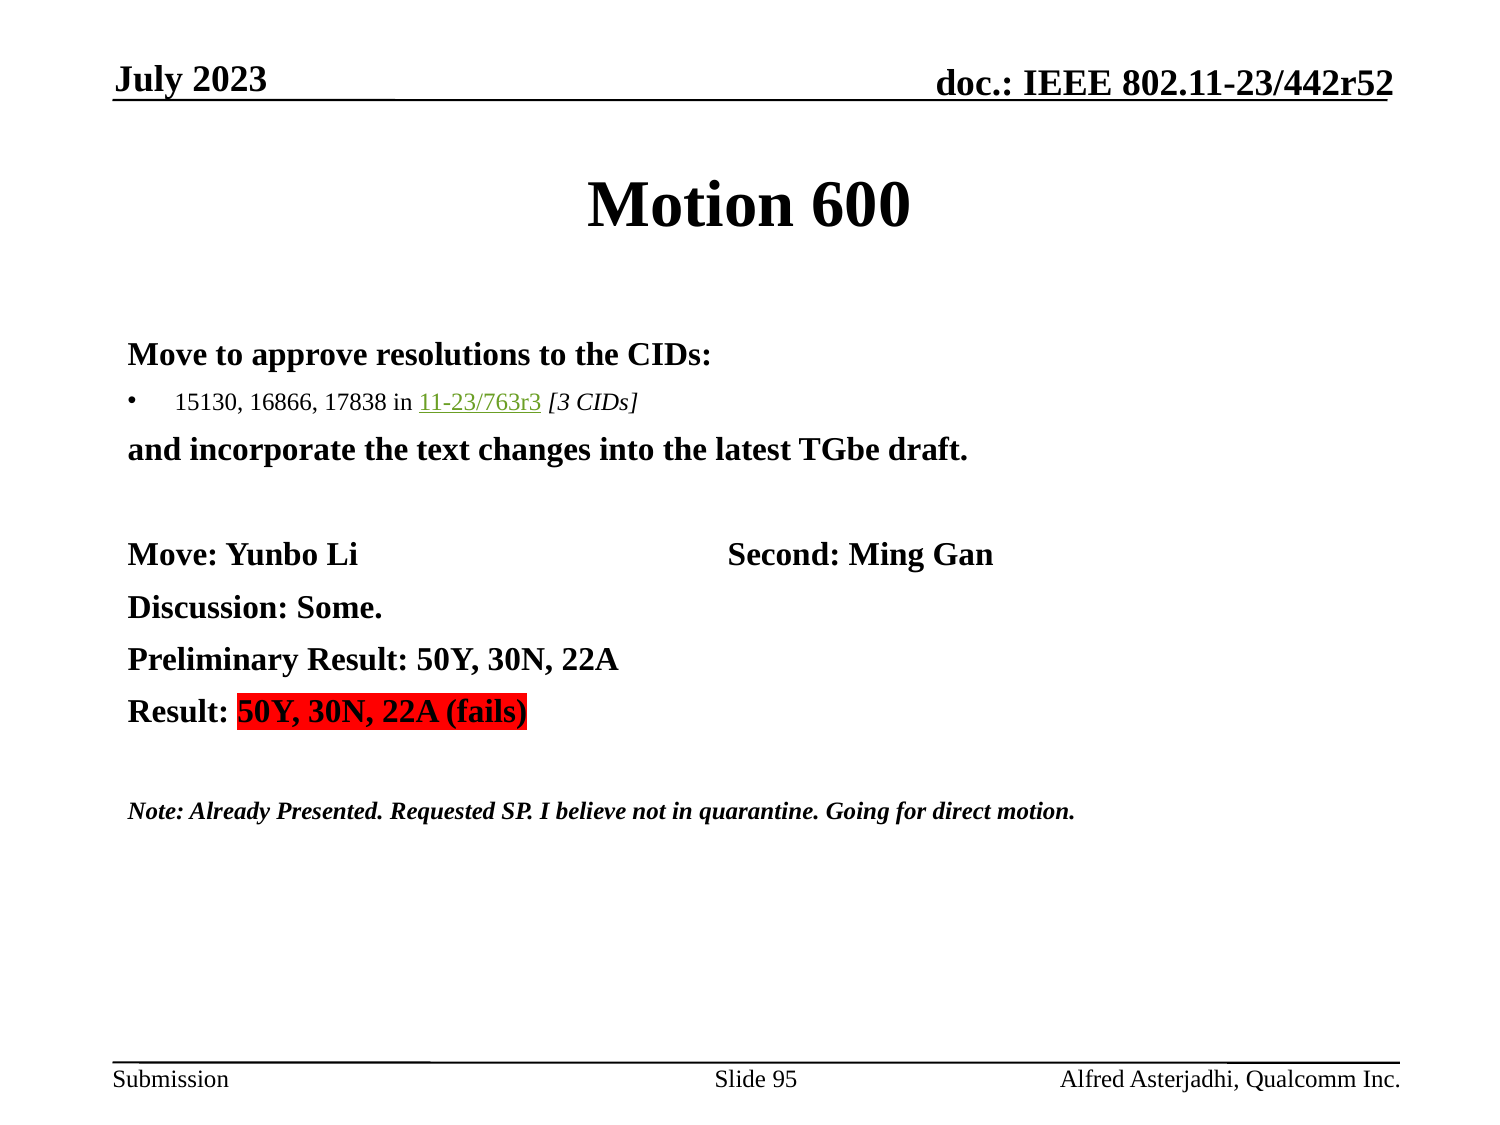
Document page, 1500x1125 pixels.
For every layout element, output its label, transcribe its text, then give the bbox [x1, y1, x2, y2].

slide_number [114, 54, 423, 100]
title Motion 600 [112, 112, 1388, 288]
list Move to approve resolutions to the CIDs: 15130, 16866, 17838 in 11-23/763r3 [3 CIDs] and incorporate the text changes into the latest TGbe draft. Move: Yunbo Li Second: Ming Gan Discussion: Some. Preliminary Result: 50Y, 30N, 22A Result: 50Y, 30N, 22A (fails) Note: Already Presented. Requested SP. I believe not in quarantine. Going for direct motion. [112, 324, 1388, 1063]
footer Alfred Asterjadhi, Qualcomm Inc. [878, 1061, 1402, 1093]
slide_number Slide 95 [712, 1061, 800, 1123]
